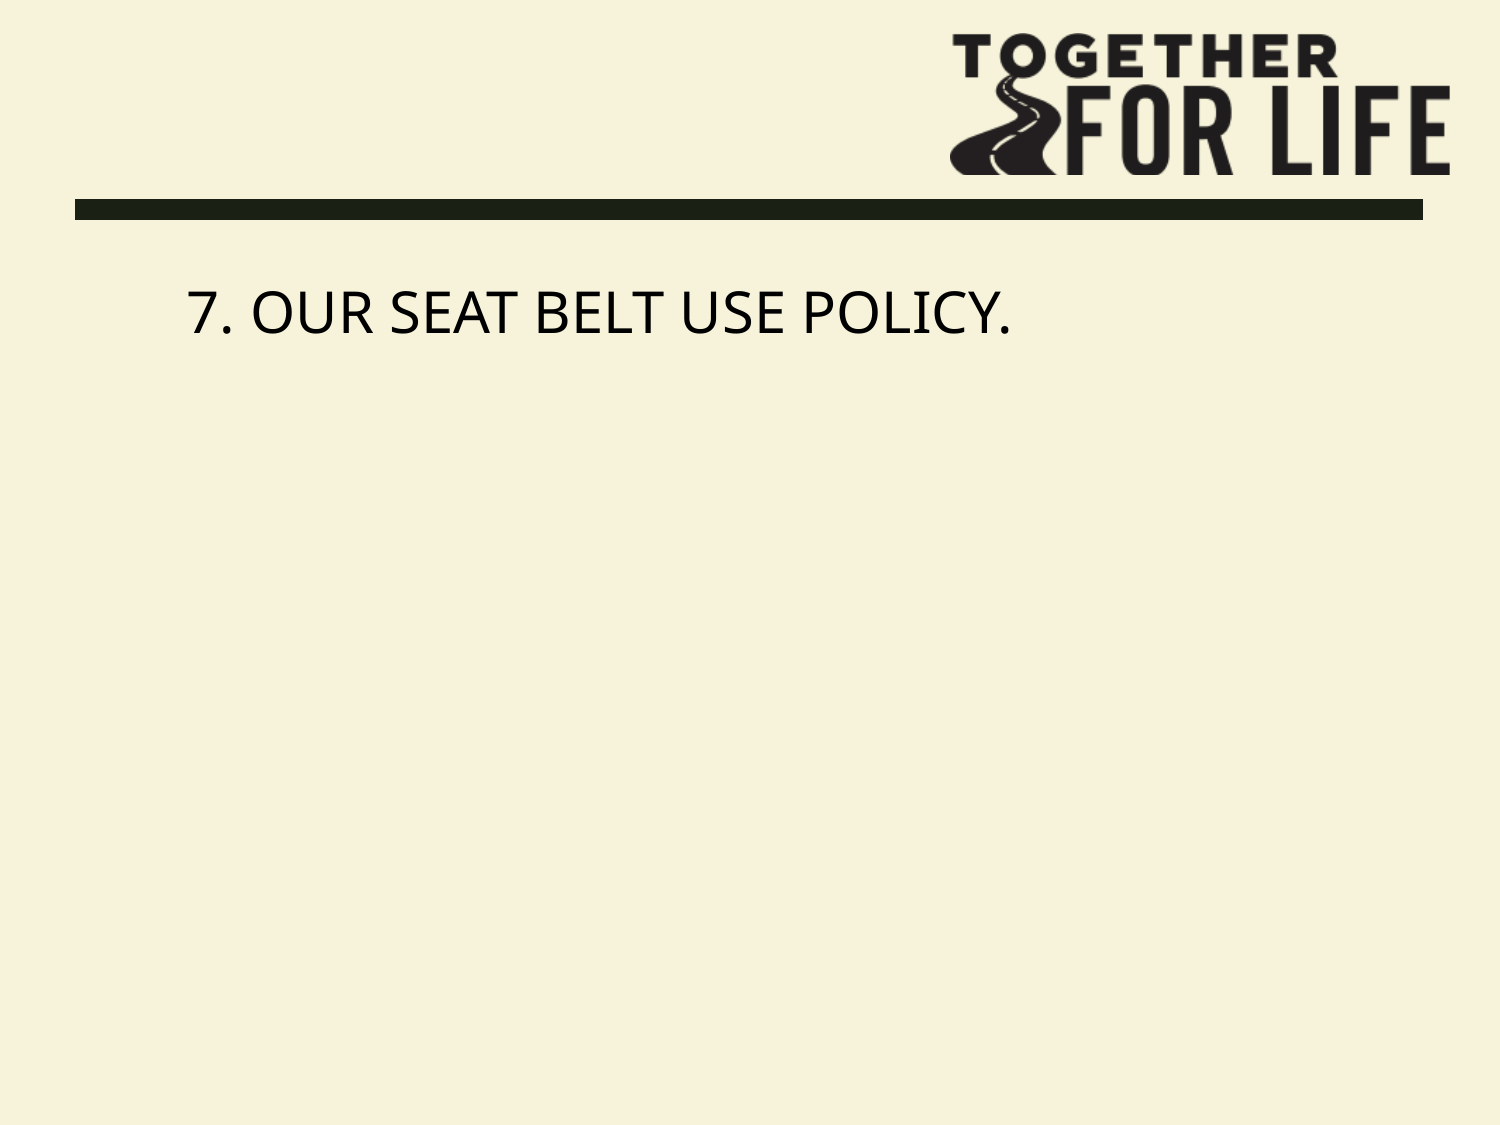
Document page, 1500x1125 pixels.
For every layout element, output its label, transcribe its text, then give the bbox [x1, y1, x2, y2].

title 7. Our seat belt use policy. [171, 174, 1500, 475]
picture [74, 199, 1423, 220]
picture [949, 33, 1450, 176]
